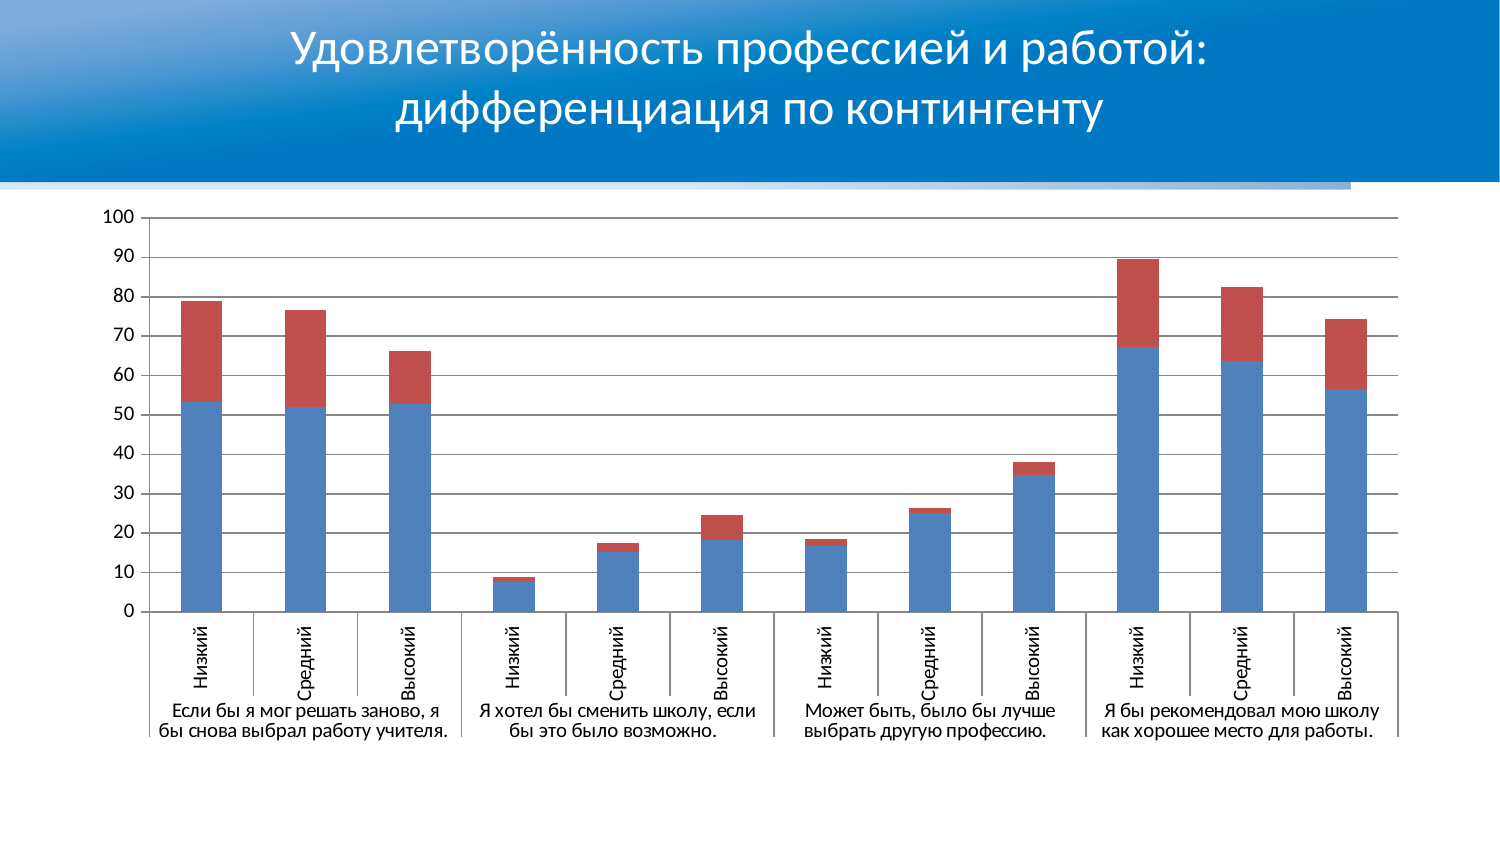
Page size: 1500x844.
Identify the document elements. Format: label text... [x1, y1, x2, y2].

picture [0, 0, 1500, 190]
picture [0, 0, 1119, 147]
title Удовлетворённость профессией и работой: дифференциация по контингенту [74, 33, 1426, 175]
chart [74, 196, 1426, 754]
